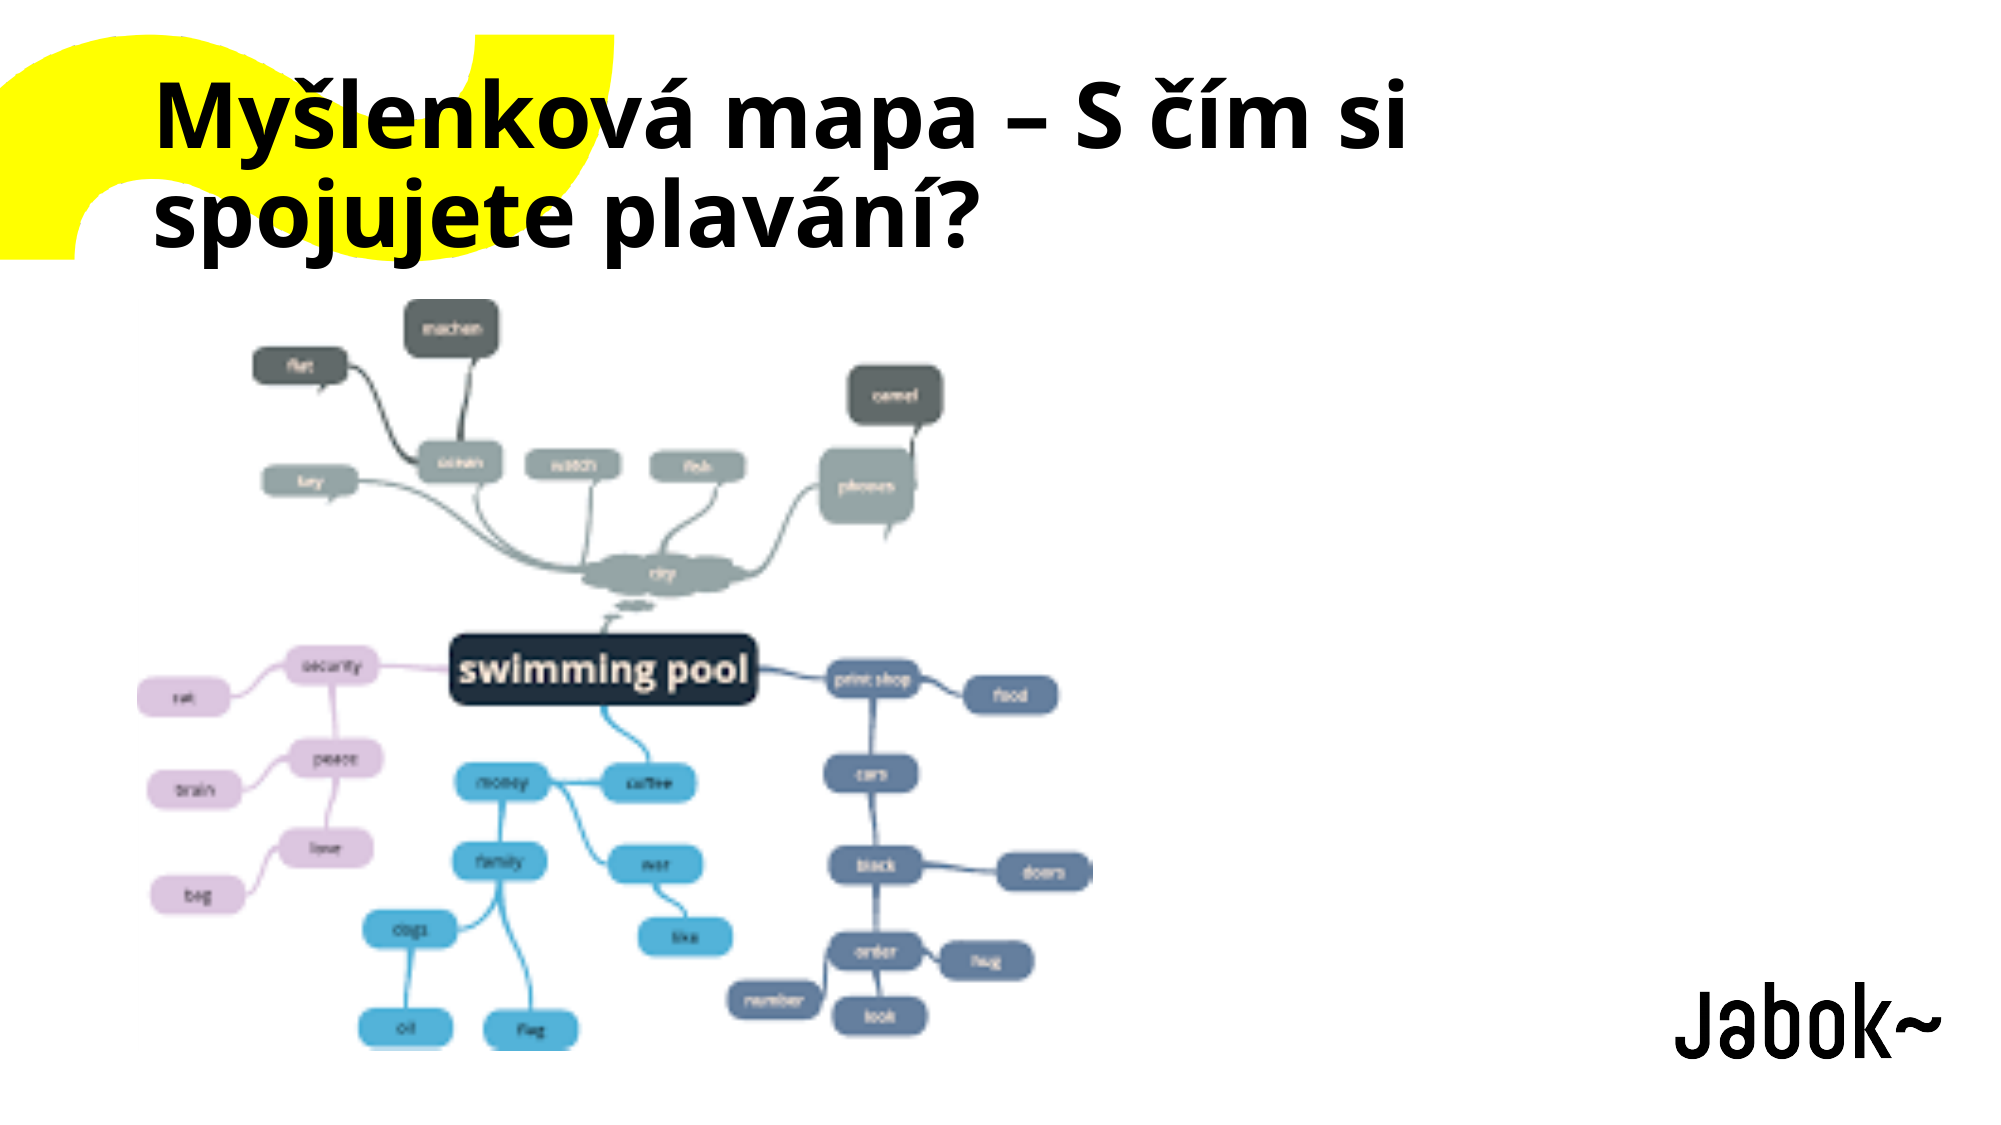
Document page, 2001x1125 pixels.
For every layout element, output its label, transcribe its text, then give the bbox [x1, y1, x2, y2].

picture [0, 0, 1093, 1051]
picture [1603, 874, 2000, 1125]
title Myšlenková mapa – S čím si spojujete plavání? [708, 59, 1863, 278]
